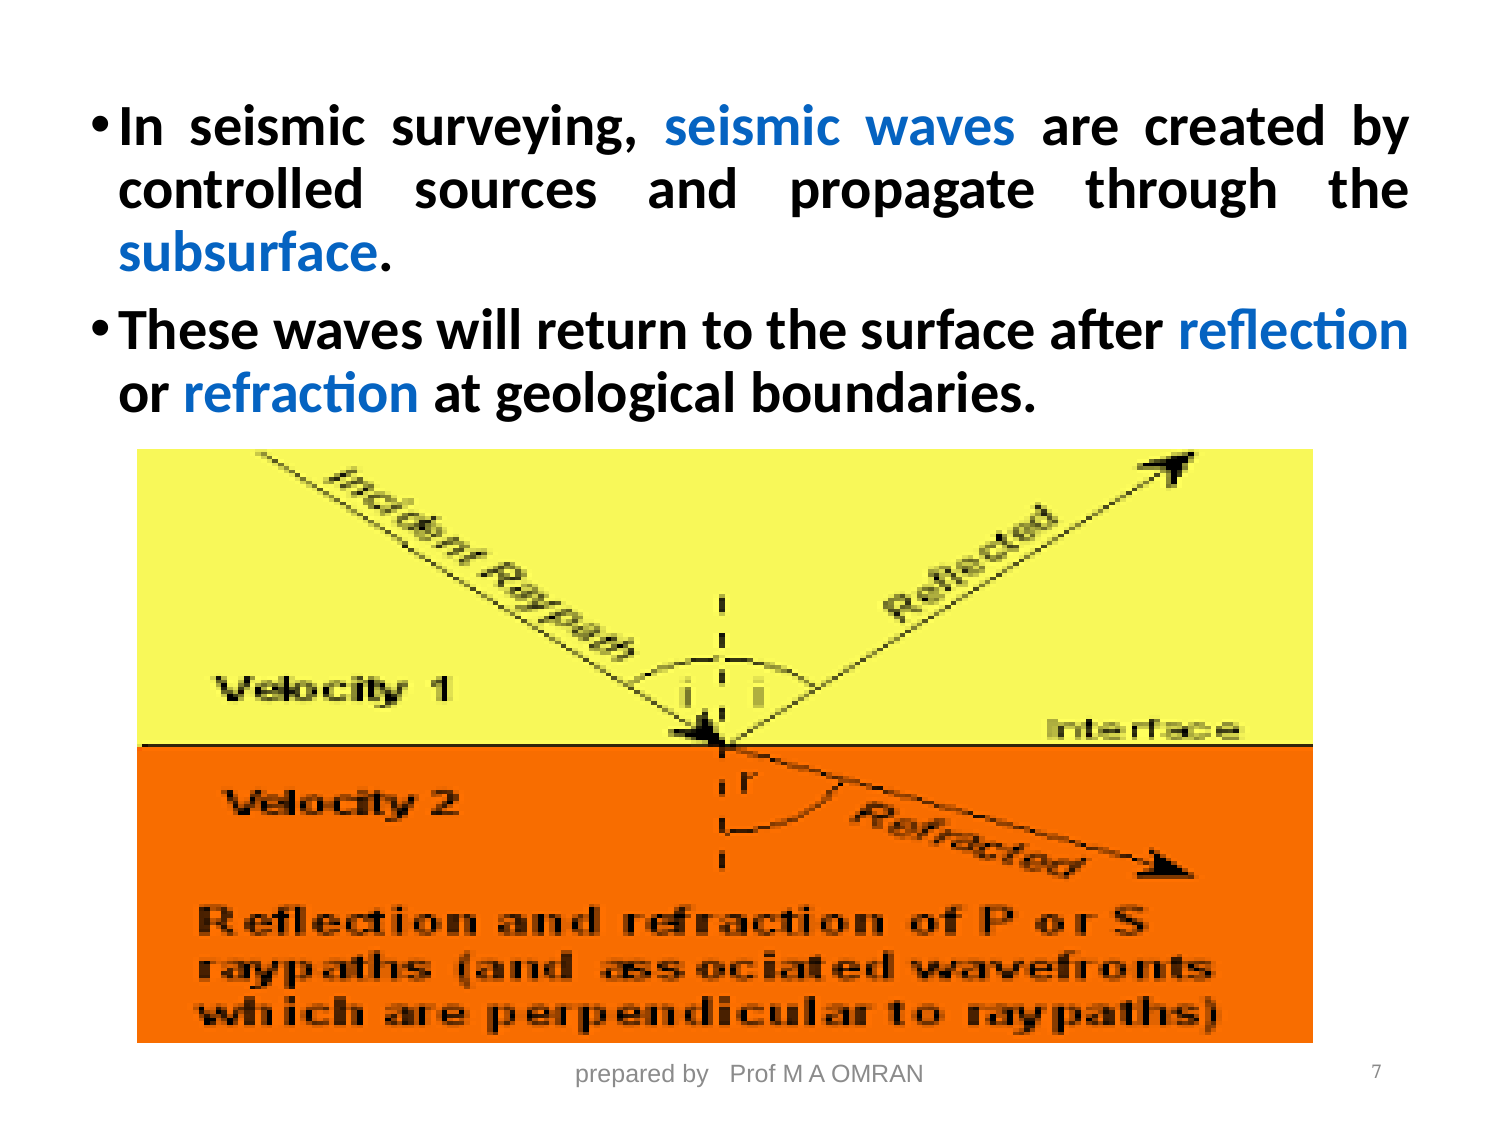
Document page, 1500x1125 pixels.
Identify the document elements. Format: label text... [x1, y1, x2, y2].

picture [137, 449, 1313, 1043]
list In seismic surveying, seismic waves are created by controlled sources and propagate through the subsurface. These waves will return to the surface after reflection or refraction at geological boundaries. [75, 87, 1425, 1075]
slide_number 7 [1059, 1042, 1397, 1103]
footer prepared by Prof M A OMRAN [496, 1043, 1004, 1103]
